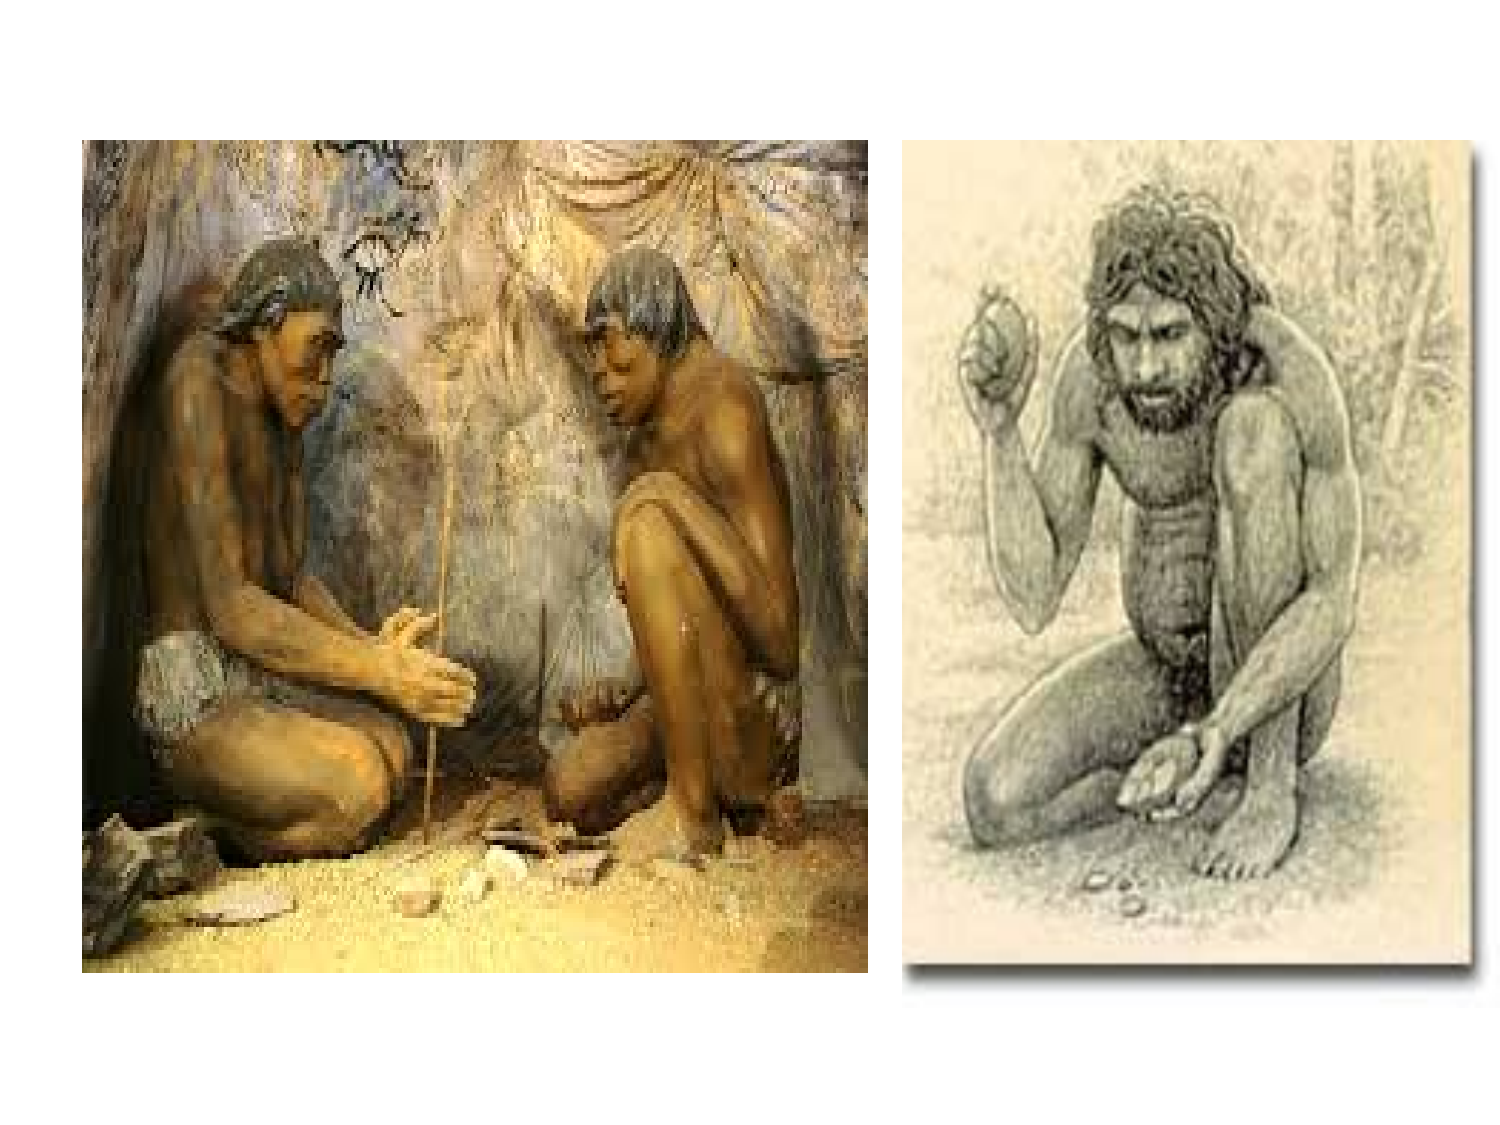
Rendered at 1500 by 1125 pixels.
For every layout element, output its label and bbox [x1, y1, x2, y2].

list [81, 140, 868, 973]
picture [902, 140, 1500, 1008]
